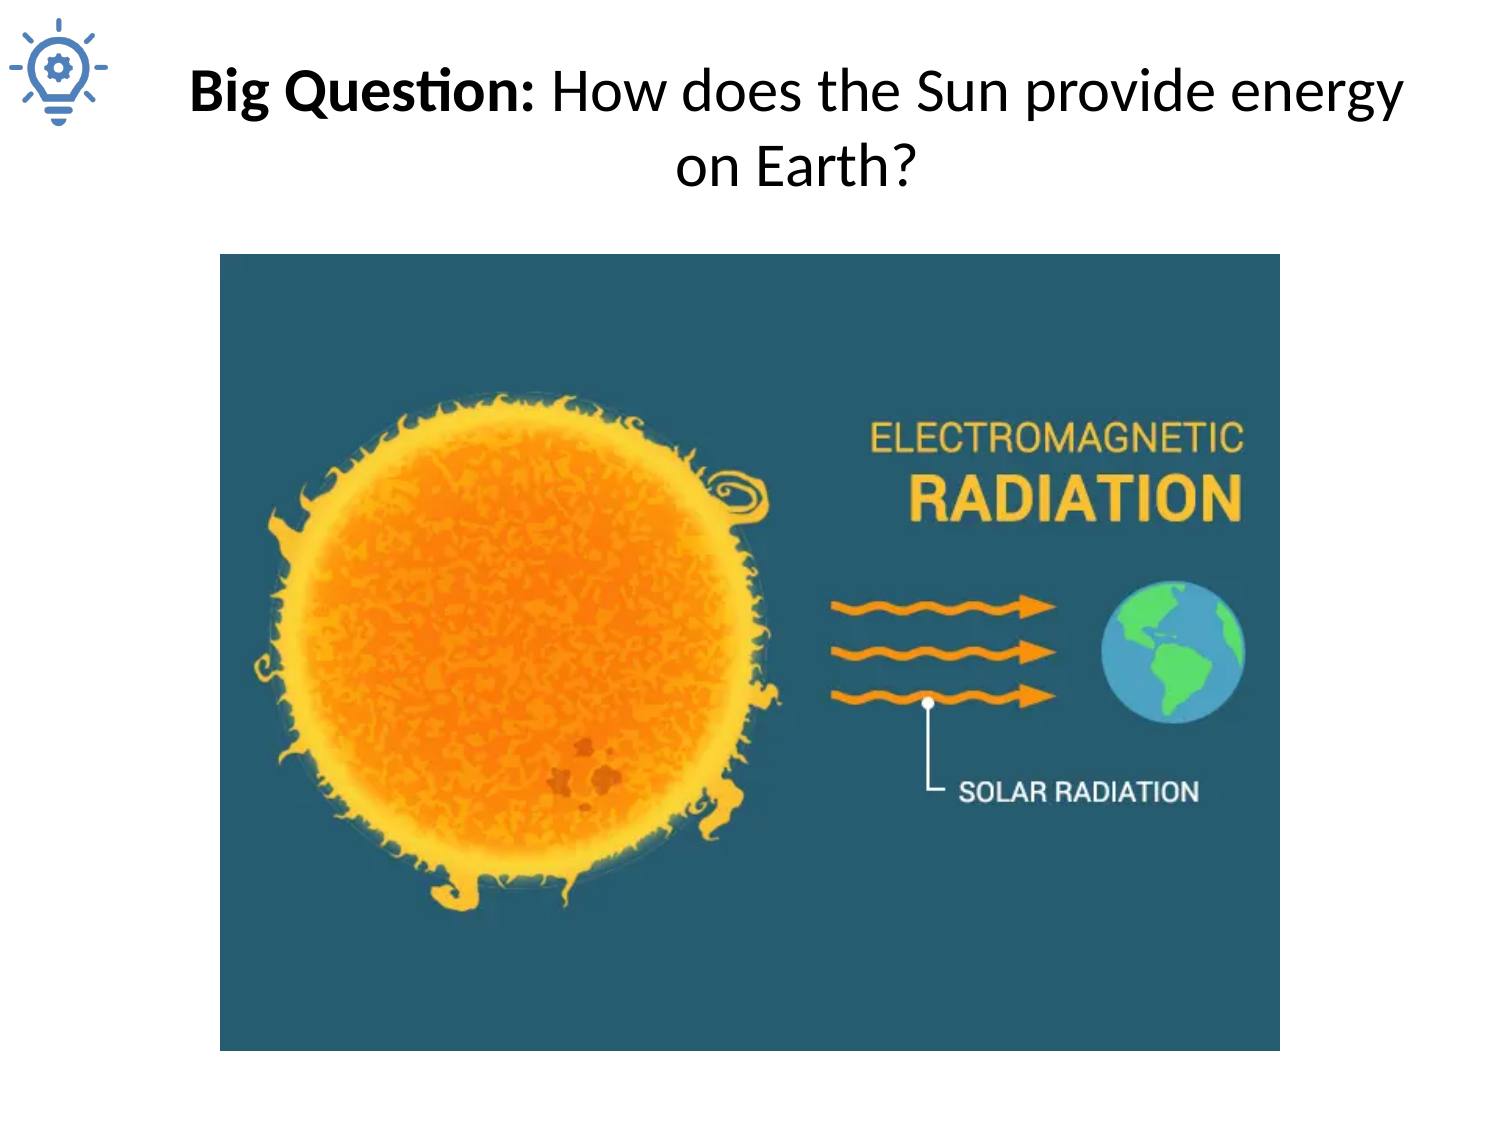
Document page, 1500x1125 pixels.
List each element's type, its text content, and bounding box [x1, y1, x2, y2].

text_box [0, 13, 119, 133]
text_box Big Question: How does the Sun provide energy on Earth? [146, 41, 1449, 207]
picture [220, 254, 1280, 1051]
